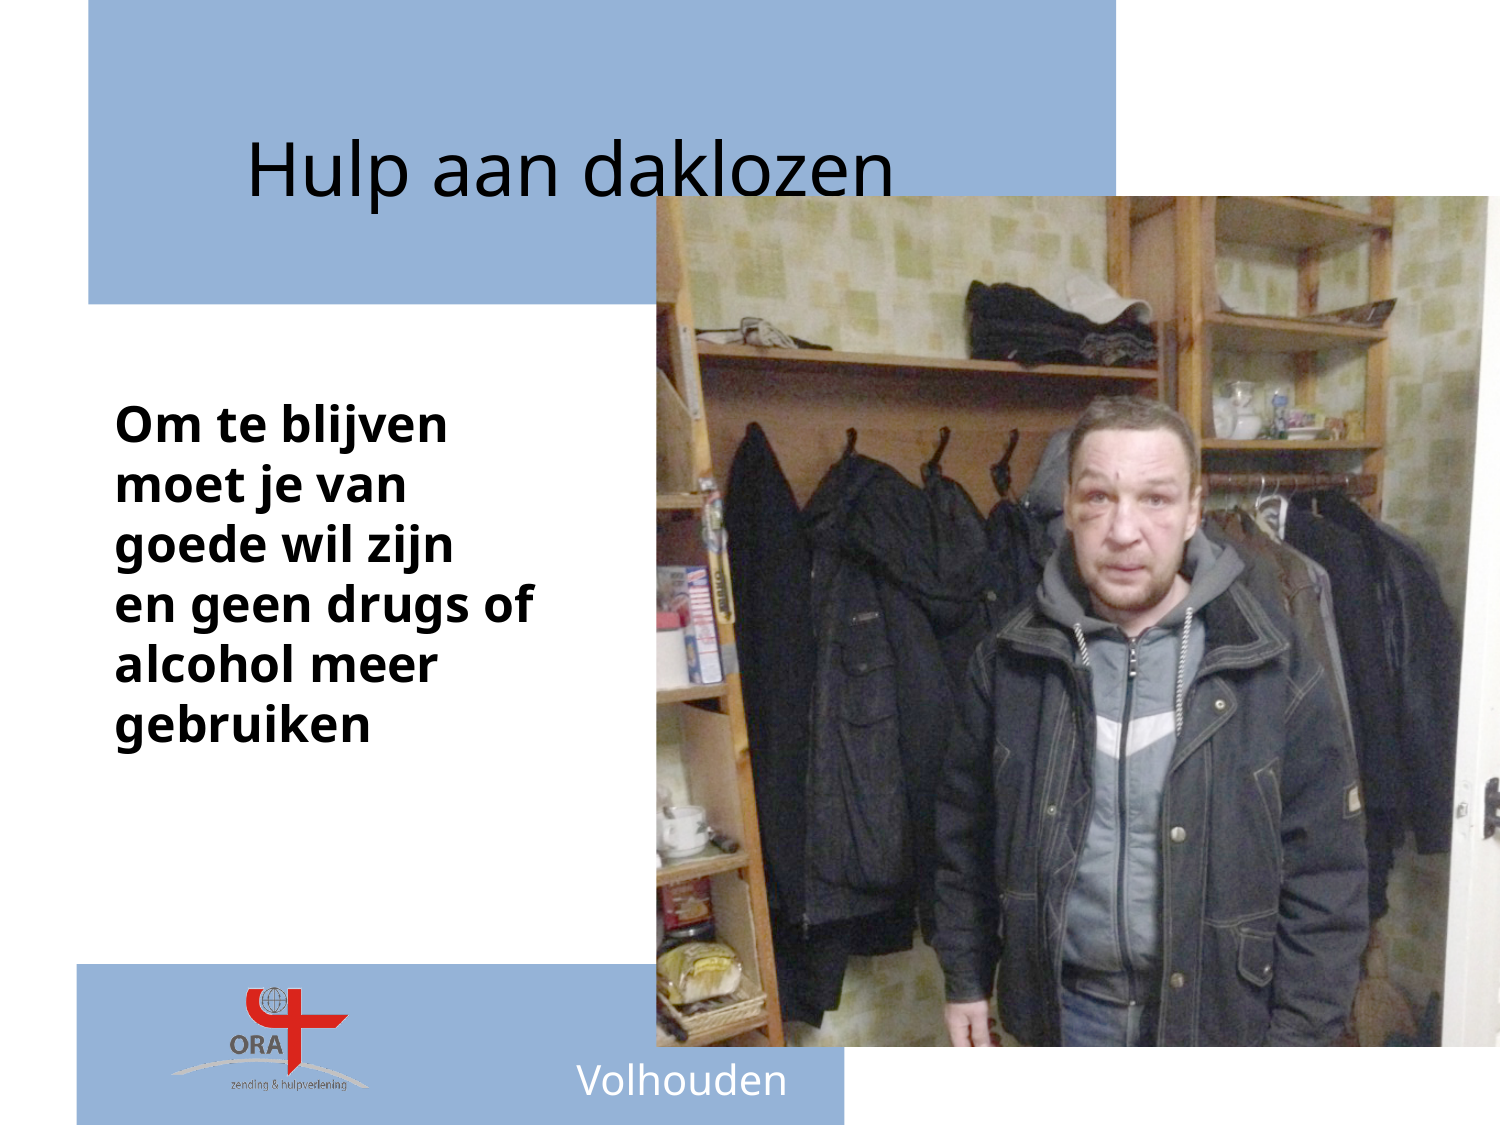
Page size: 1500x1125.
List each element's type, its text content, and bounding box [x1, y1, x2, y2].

text_box [75, 962, 847, 1125]
text_box [88, 0, 1117, 305]
text_box Volhouden [395, 1046, 803, 1112]
text_box Hulp aan daklozen [230, 113, 1093, 219]
text_box Om te blijven moet je van goede wil zijn en geen drugs of alcohol meer gebruiken [100, 384, 561, 830]
picture [170, 987, 370, 1091]
picture [655, 195, 1500, 1047]
